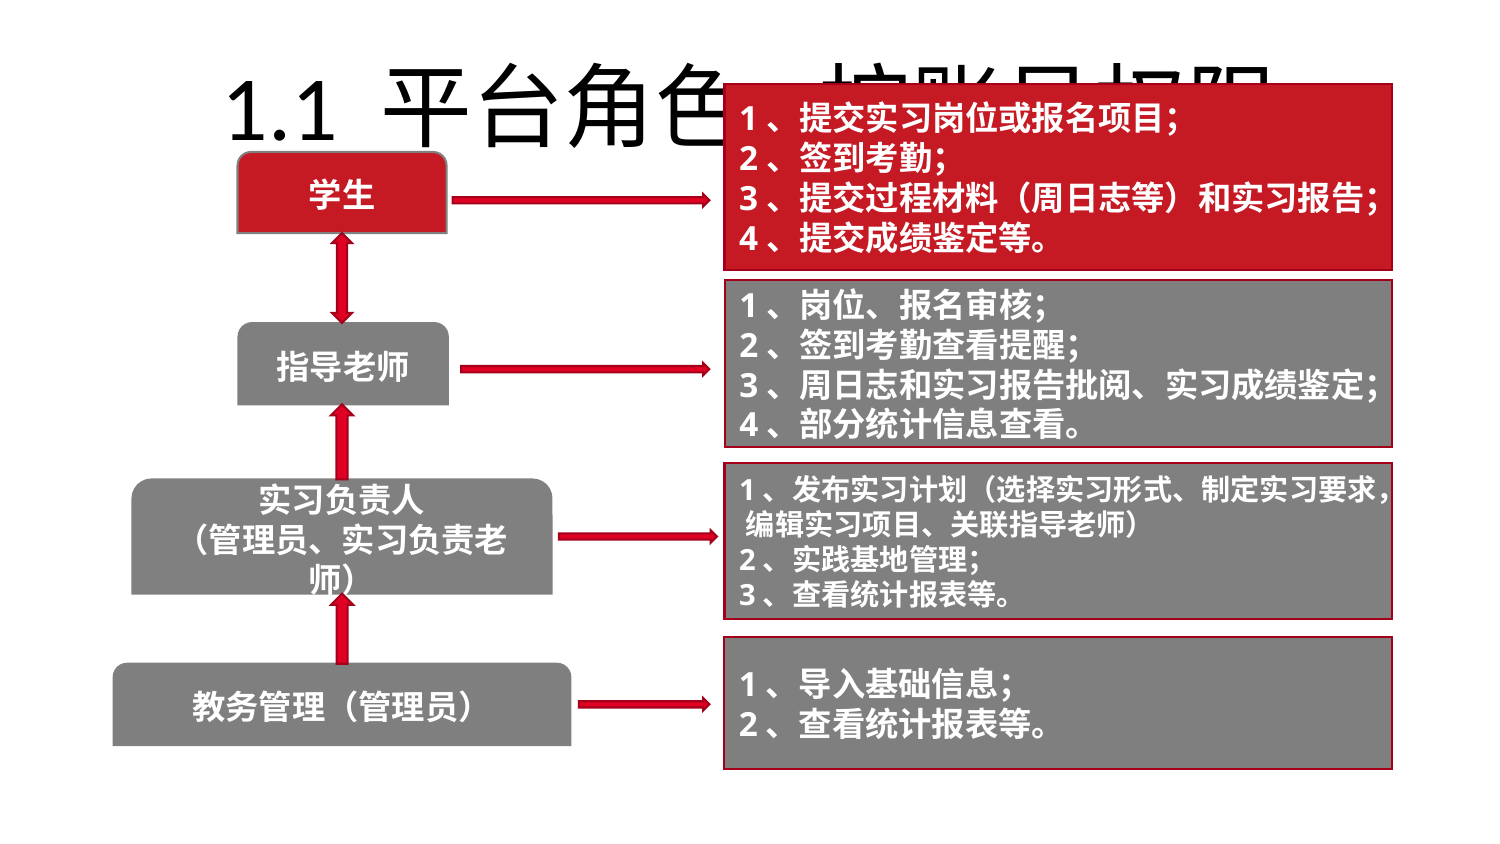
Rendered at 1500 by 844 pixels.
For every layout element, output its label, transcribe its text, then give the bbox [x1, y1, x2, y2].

text_box [328, 402, 356, 481]
text_box [557, 527, 719, 546]
text_box 1、提交实习岗位或报名项目； 2、签到考勤； 3、提交过程材料（周日志等）和实习报告； 4、提交成绩鉴定等。 [723, 83, 1393, 271]
title 1.1 平台角色-按账号权限 [74, 10, 1426, 198]
text_box [577, 695, 711, 714]
text_box [451, 191, 711, 210]
text_box [460, 360, 711, 378]
text_box 实习负责人 （管理员、实习负责老师） [131, 478, 553, 595]
text_box 学生 [236, 150, 448, 235]
text_box [328, 592, 356, 665]
text_box 1、岗位、报名审核； 2、签到考勤查看提醒； 3、周日志和实习报告批阅、实习成绩鉴定； 4、部分统计信息查看。 [724, 279, 1393, 448]
text_box [329, 231, 355, 325]
text_box 1、导入基础信息； 2、查看统计报表等。 [723, 636, 1393, 770]
text_box 指导老师 [237, 322, 449, 406]
text_box 教务管理（管理员） [112, 662, 572, 747]
text_box 1、发布实习计划（选择实习形式、制定实习要求， 编辑实习项目、关联指导老师） 2、实践基地管理； 3、查看统计报表等。 [723, 462, 1393, 620]
